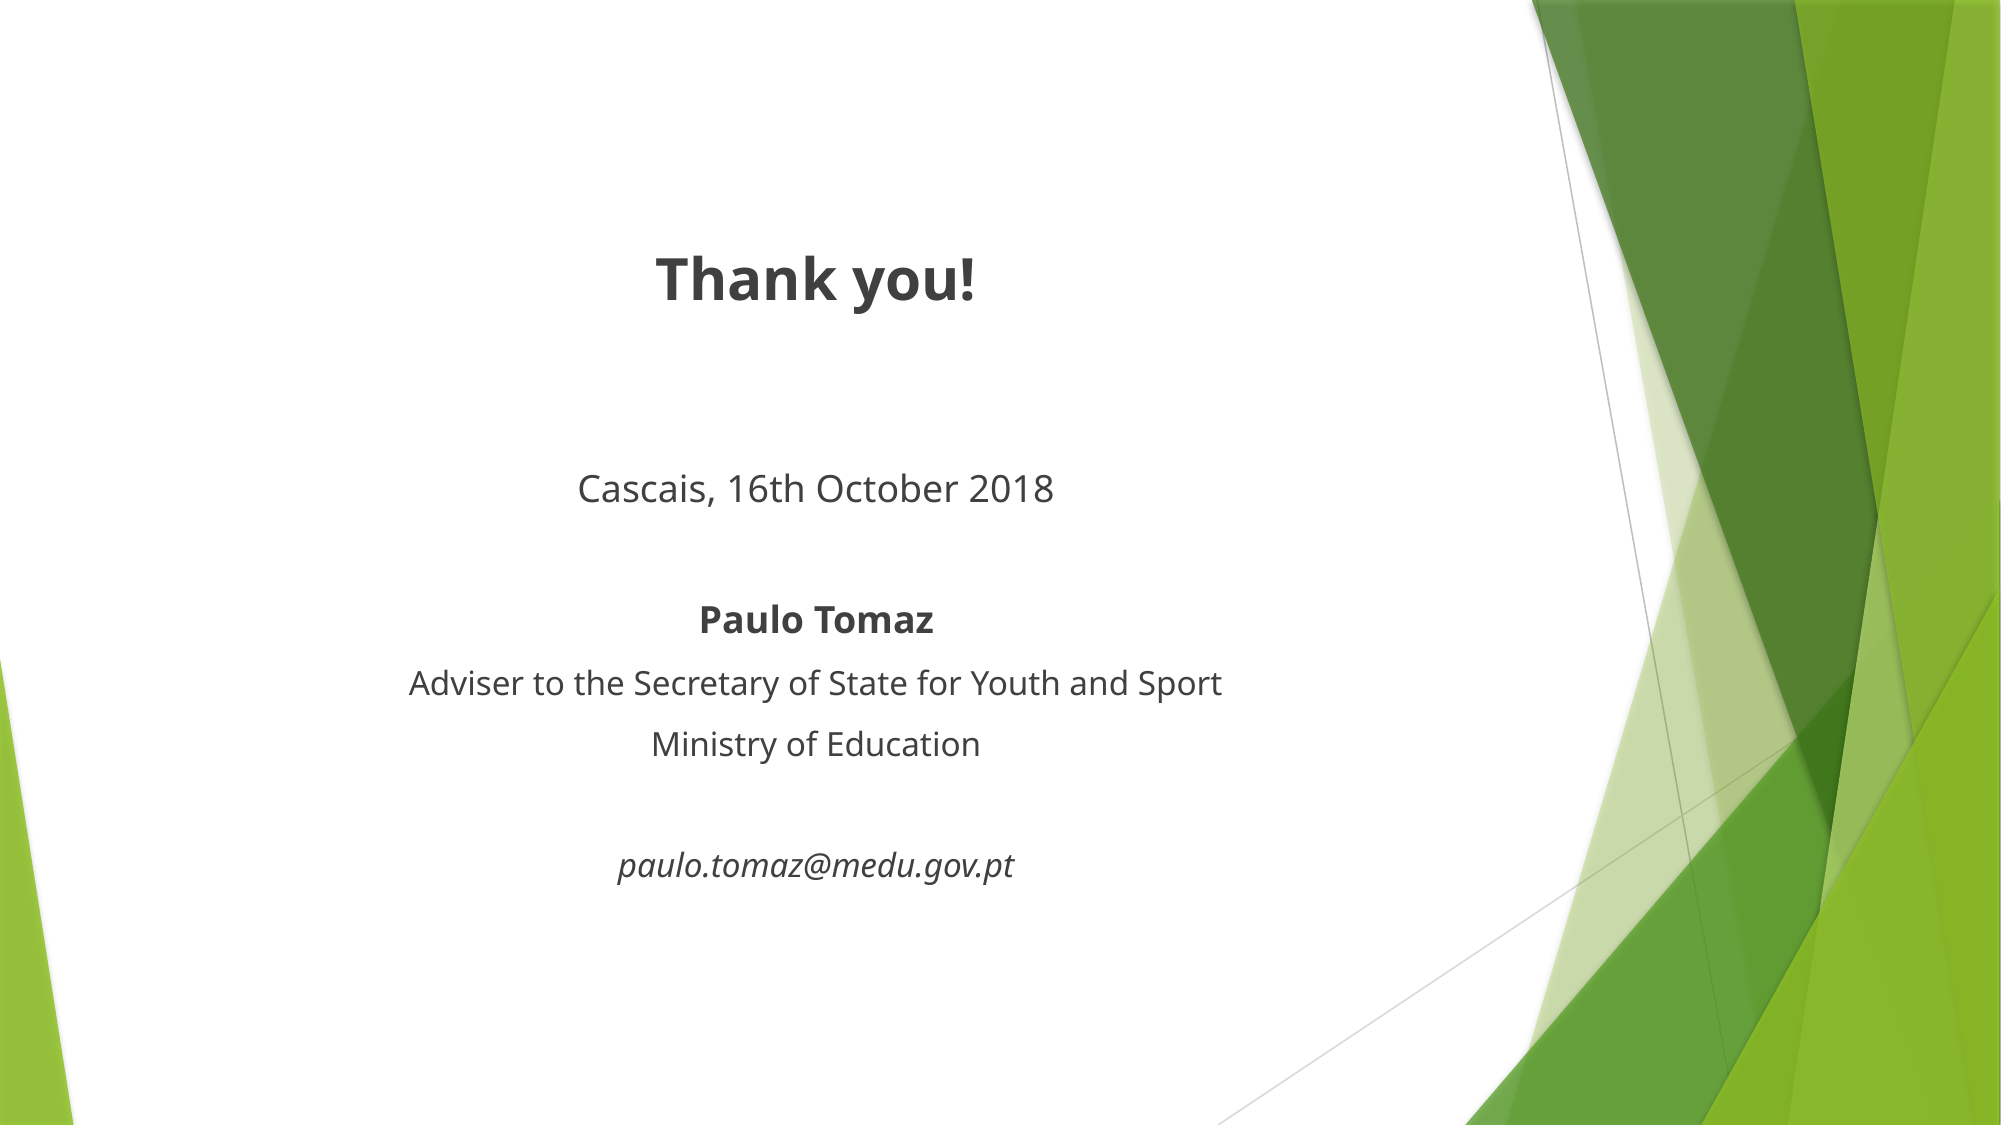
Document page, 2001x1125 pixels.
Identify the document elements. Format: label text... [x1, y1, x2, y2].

list Thank you! Cascais, 16th October 2018 Paulo Tomaz Adviser to the Secretary of State for Youth and Sport Ministry of Education paulo.tomaz@medu.gov.pt [111, 168, 1522, 991]
